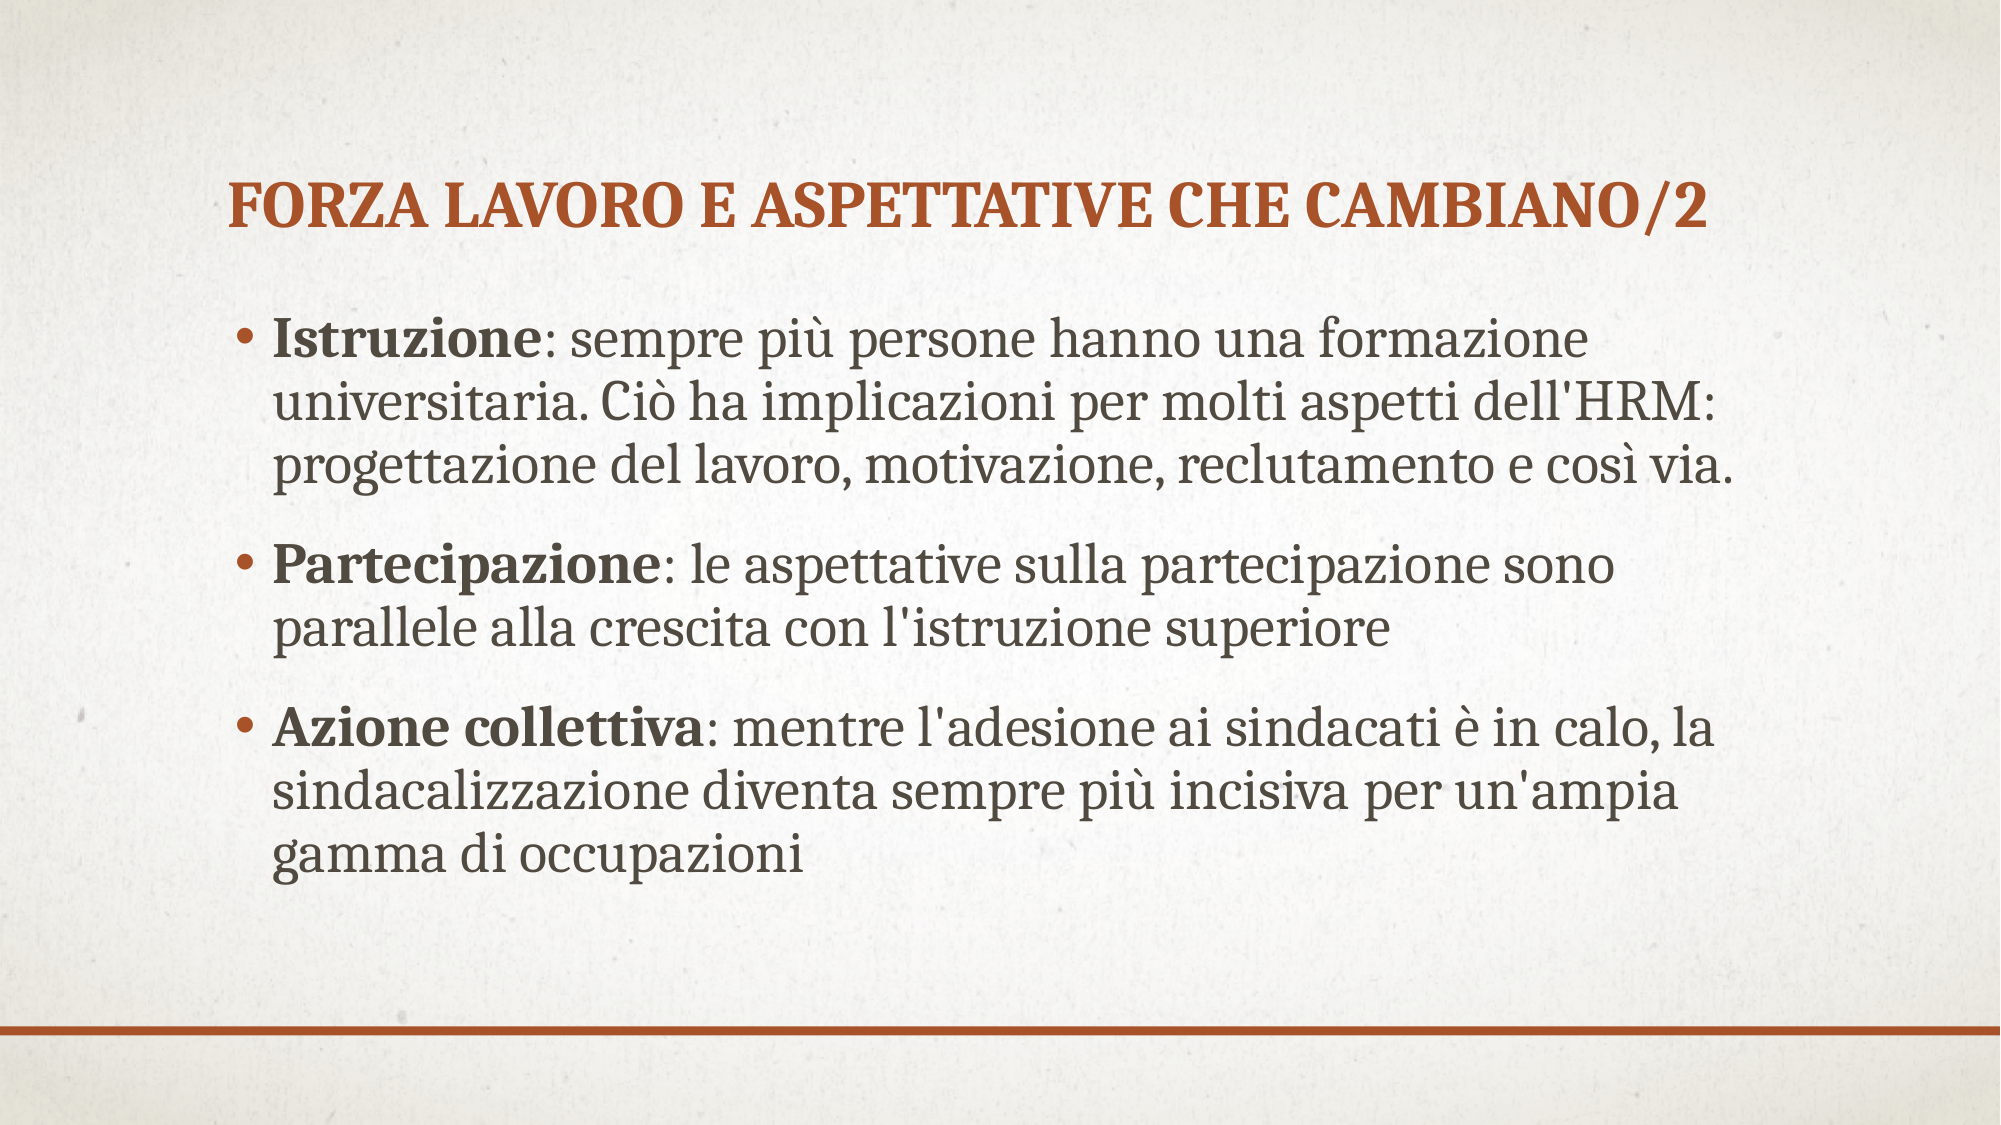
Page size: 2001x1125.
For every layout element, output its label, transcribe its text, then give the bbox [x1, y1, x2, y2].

picture [0, 0, 2001, 1125]
list Istruzione: sempre più persone hanno una formazione universitaria. Ciò ha implicazioni per molti aspetti dell'HRM: progettazione del lavoro, motivazione, reclutamento e così via. Partecipazione: le aspettative sulla partecipazione sono parallele alla crescita con l'istruzione superiore Azione collettiva: mentre l'adesione ai sindacati è in calo, la sindacalizzazione diventa sempre più incisiva per un'ampia gamma di occupazioni [212, 299, 1788, 975]
title Forza lavoro e aspettative che cambiano/2 [212, 62, 1788, 250]
